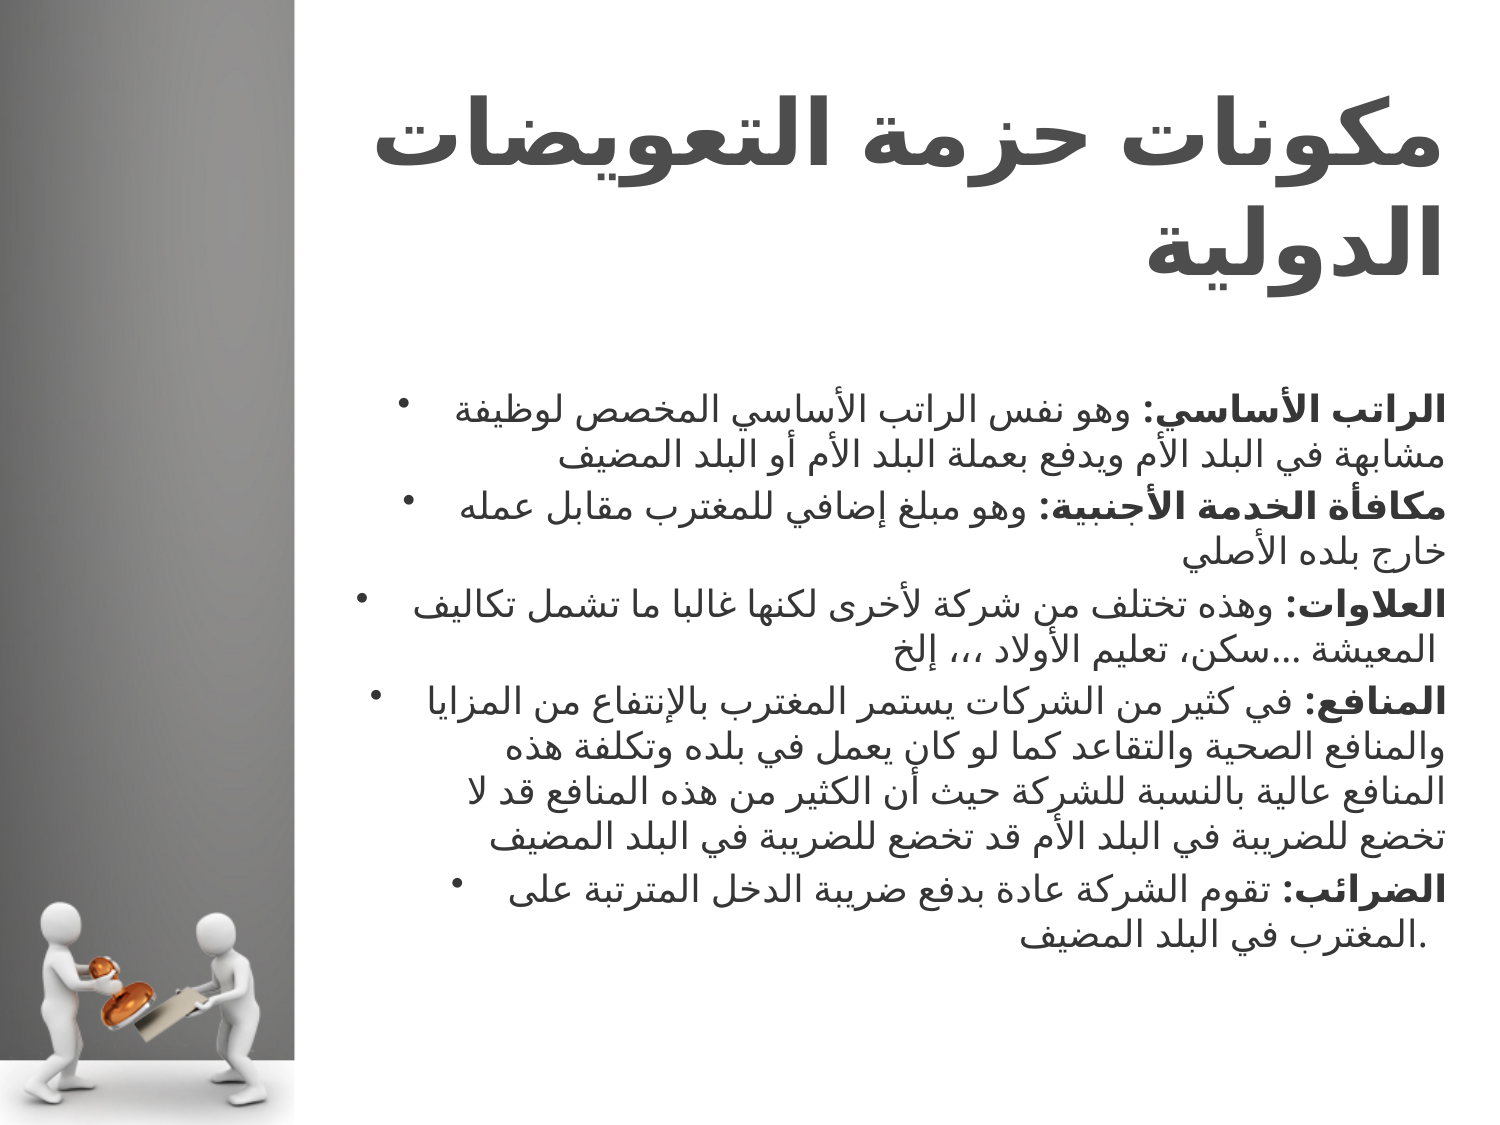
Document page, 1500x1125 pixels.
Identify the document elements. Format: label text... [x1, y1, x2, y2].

picture [0, 0, 1500, 1125]
list تشمل حزمة تعويضات المغترب غالبا ما يلي : الراتب الأساسي: وهو نفس الراتب الأساسي المخصص لوظيفة مشابهة في البلد الأم ويدفع بعملة البلد الأم أو البلد المضيف مكافأة الخدمة الأجنبية: وهو مبلغ إضافي للمغترب مقابل عمله خارج بلده الأصلي العلاوات: وهذه تختلف من شركة لأخرى لكنها غالبا ما تشمل تكاليف المعيشة ...سكن، تعليم الأولاد ،،، إلخ المنافع: في كثير من الشركات يستمر المغترب بالإنتفاع من المزايا والمنافع الصحية والتقاعد كما لو كان يعمل في بلده وتكلفة هذه المنافع عالية بالنسبة للشركة حيث أن الكثير من هذه المنافع قد لا تخضع للضريبة في البلد الأم قد تخضع للضريبة في البلد المضيف الضرائب: تقوم الشركة عادة بدفع ضريبة الدخل المترتبة على المغترب في البلد المضيف. [324, 324, 1463, 1025]
title مكونات حزمة التعويضات الدولية [324, 125, 1463, 243]
